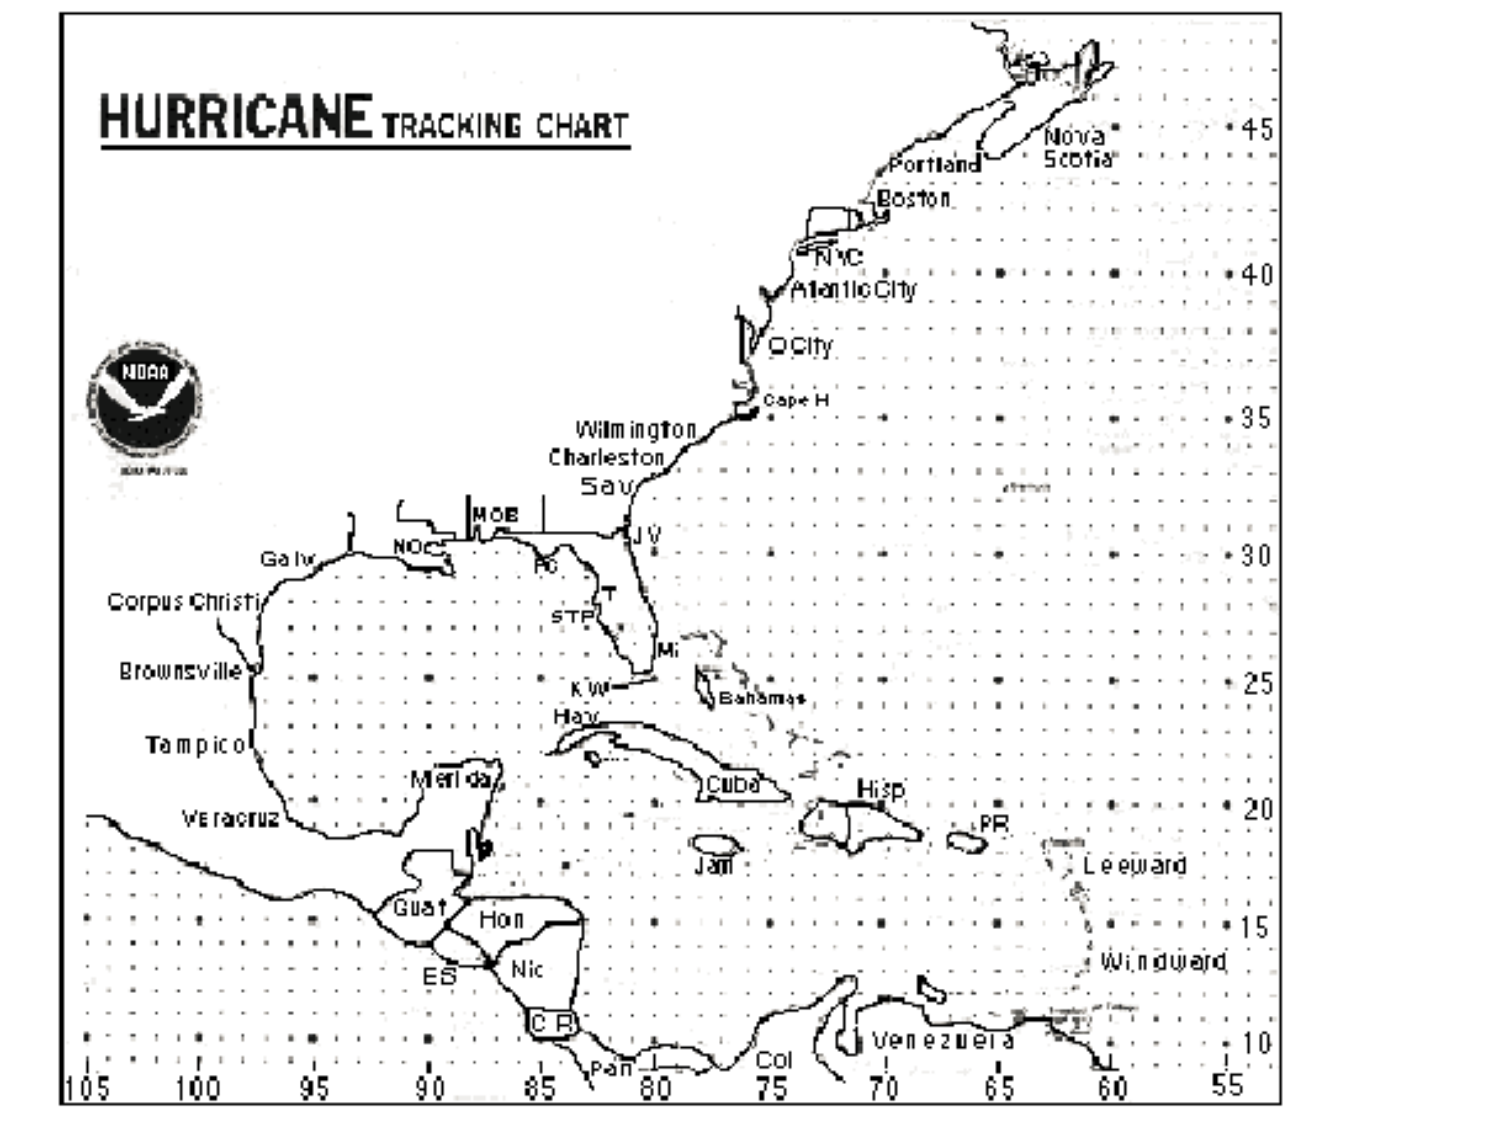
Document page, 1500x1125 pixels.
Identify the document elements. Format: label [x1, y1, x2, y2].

list [49, 8, 1288, 1114]
